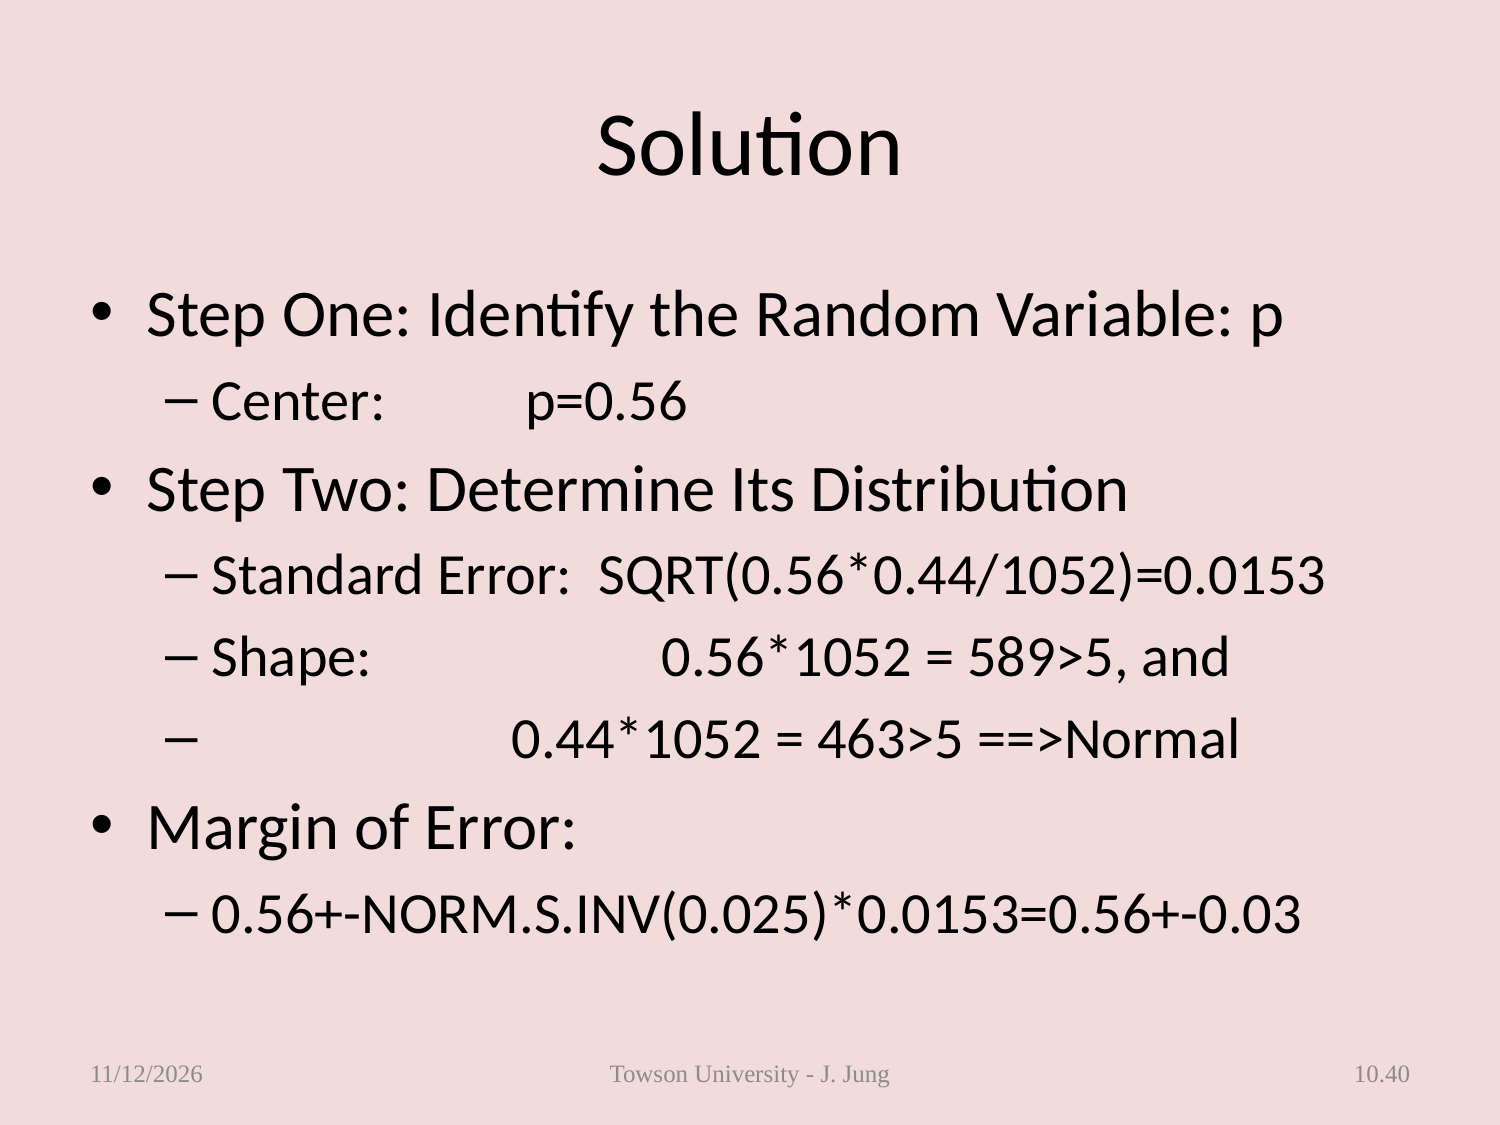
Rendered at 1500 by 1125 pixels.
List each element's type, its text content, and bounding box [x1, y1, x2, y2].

slide_number 10.40 [1074, 1042, 1425, 1103]
list Step One: Identify the Random Variable: p Center: p=0.56 Step Two: Determine Its Distribution Standard Error: SQRT(0.56*0.44/1052)=0.0153 Shape: 0.56*1052 = 589>5, and 0.44*1052 = 463>5 ==>Normal Margin of Error: 0.56+-NORM.S.INV(0.025)*0.0153=0.56+-0.03 [75, 262, 1425, 1005]
title Solution [75, 45, 1425, 233]
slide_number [75, 1042, 425, 1103]
footer Towson University - J. Jung [512, 1042, 988, 1103]
